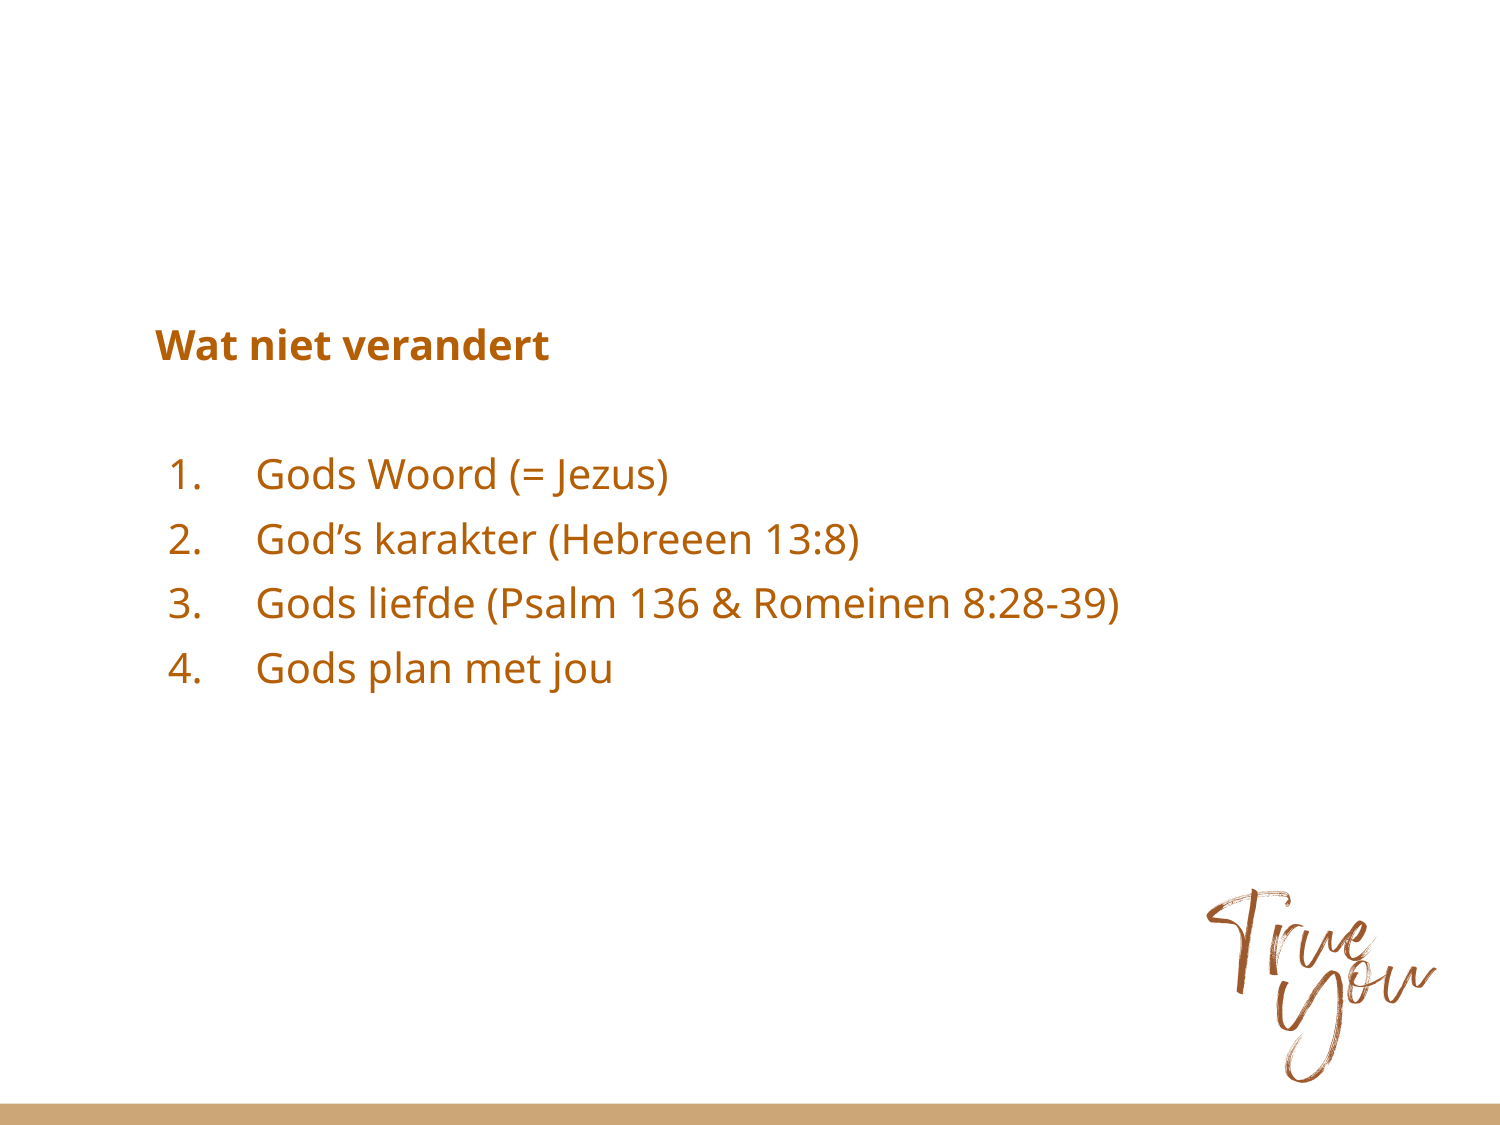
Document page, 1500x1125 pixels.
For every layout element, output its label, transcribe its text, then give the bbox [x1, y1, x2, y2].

text_box Wat niet verandert Gods Woord (= Jezus) God’s karakter (Hebreeen 13:8) Gods liefde (Psalm 136 & Romeinen 8:28-39) Gods plan met jou [140, 303, 1360, 707]
picture [1183, 877, 1476, 1097]
